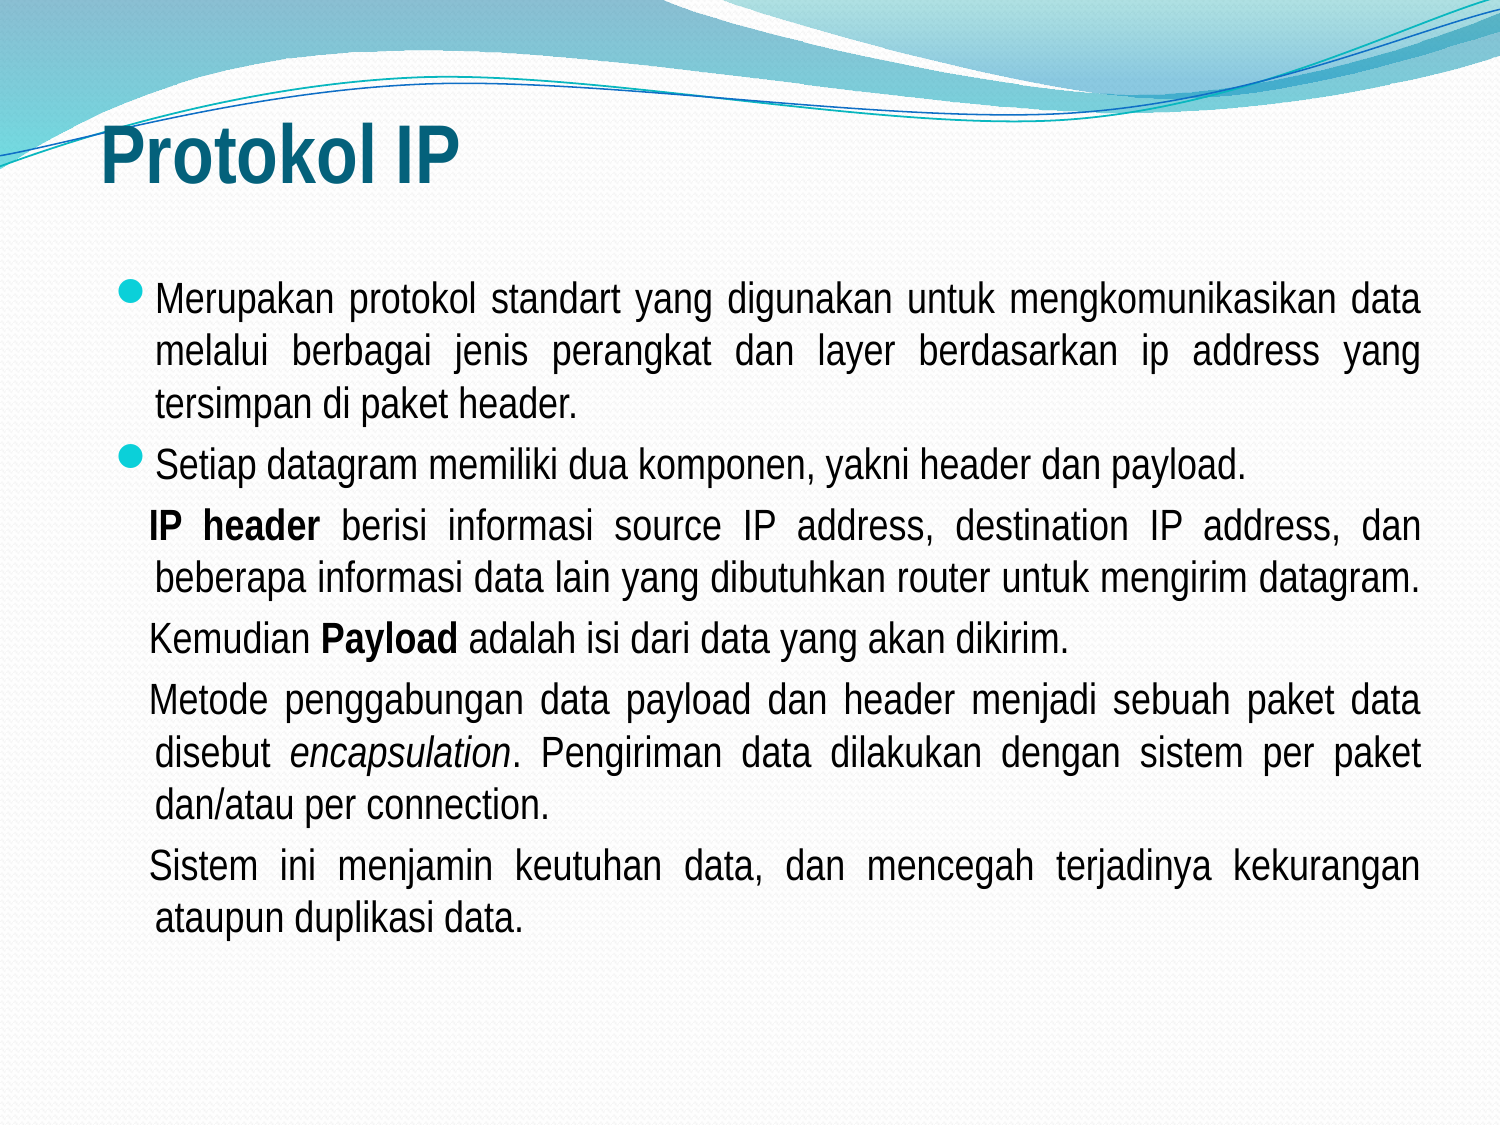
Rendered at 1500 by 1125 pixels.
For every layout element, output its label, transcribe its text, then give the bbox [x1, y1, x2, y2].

title Protokol IP [100, 37, 1438, 200]
list Merupakan protokol standart yang digunakan untuk mengkomunikasikan data melalui berbagai jenis perangkat dan layer berdasarkan ip address yang tersimpan di paket header. Setiap datagram memiliki dua komponen, yakni header dan payload. IP header berisi informasi source IP address, destination IP address, dan beberapa informasi data lain yang dibutuhkan router untuk mengirim datagram. Kemudian Payload adalah isi dari data yang akan dikirim. Metode penggabungan data payload dan header menjadi sebuah paket data disebut encapsulation. Pengiriman data dilakukan dengan sistem per paket dan/atau per connection. Sistem ini menjamin keutuhan data, dan mencegah terjadinya kekurangan ataupun duplikasi data. [100, 262, 1438, 1000]
